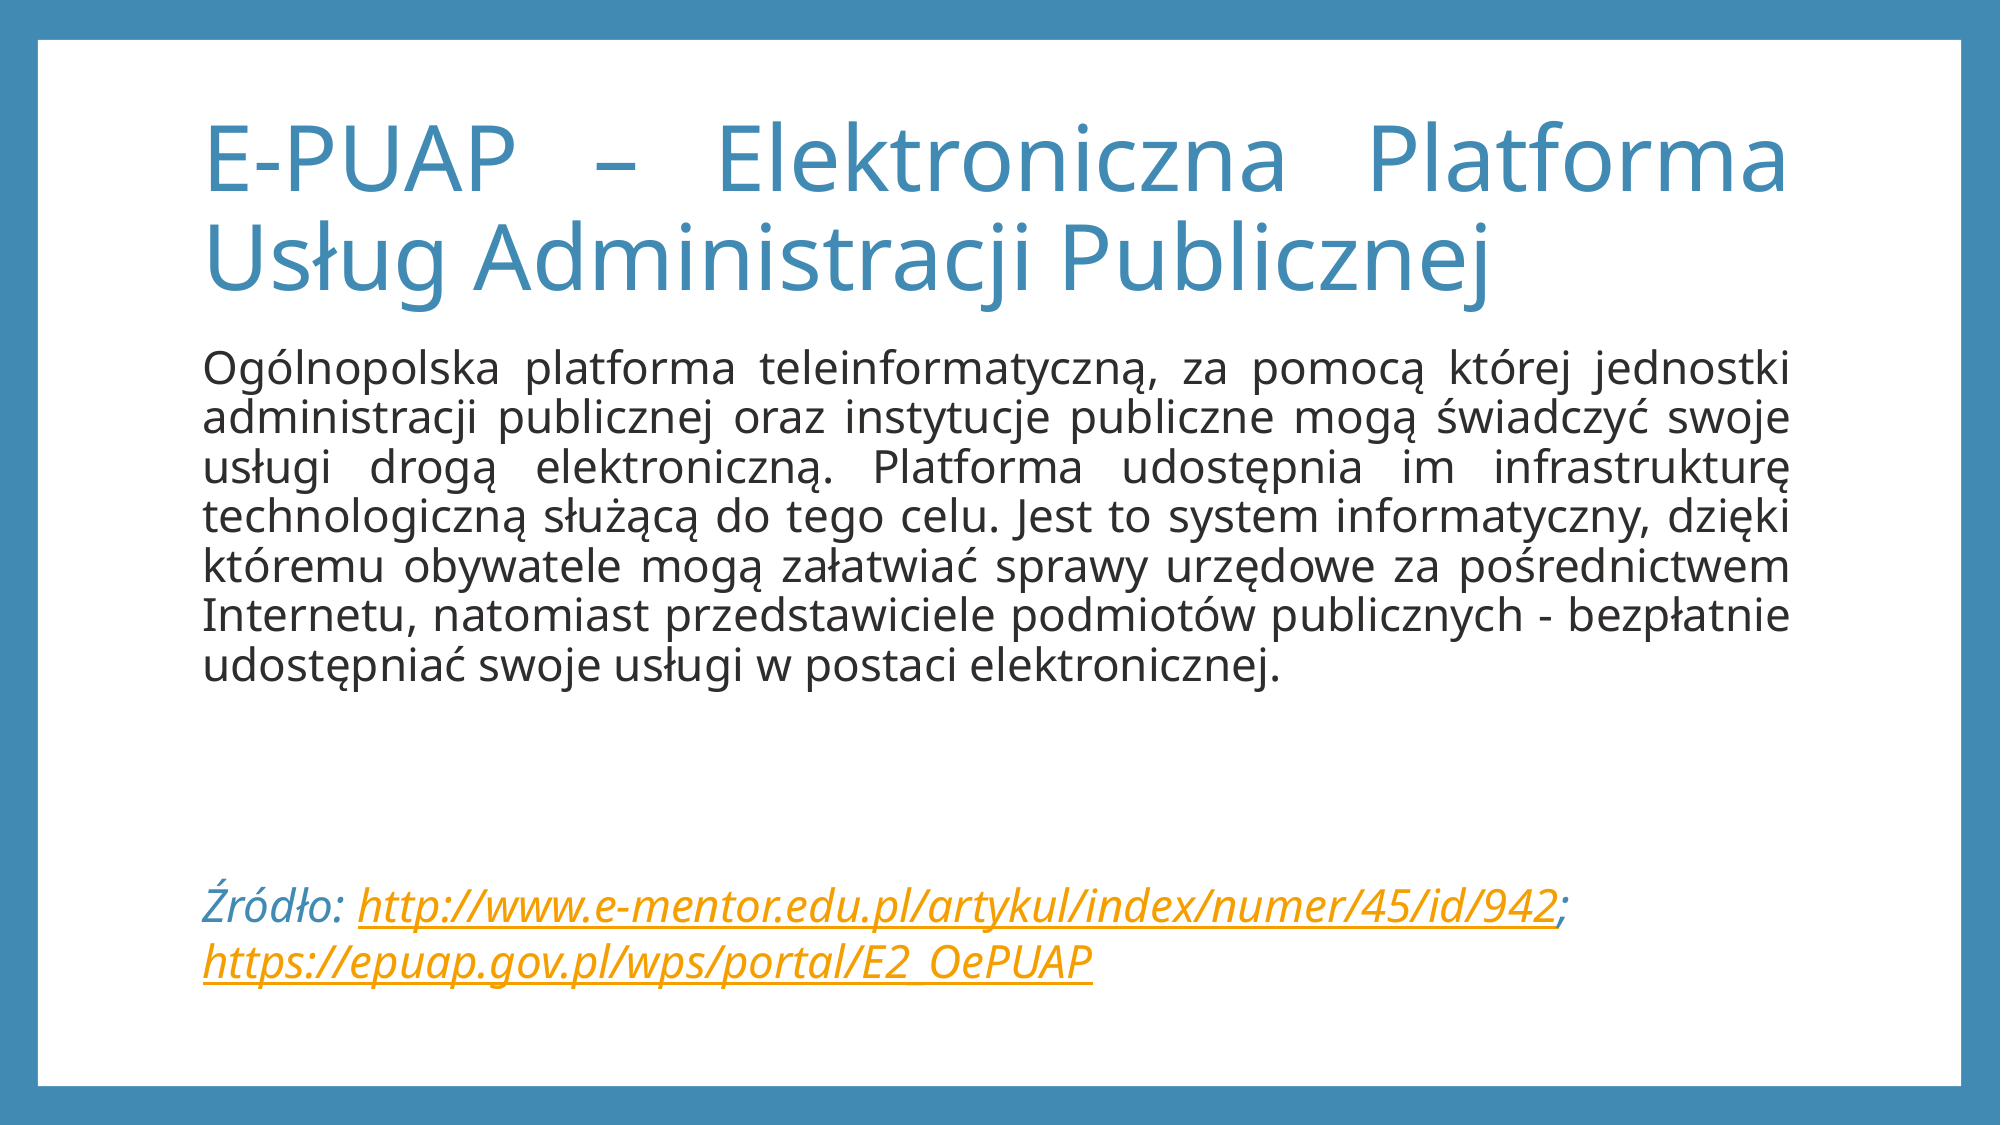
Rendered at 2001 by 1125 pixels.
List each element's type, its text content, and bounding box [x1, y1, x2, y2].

list Ogólnopolska platforma teleinformatyczną, za pomocą której jednostki administracji publicznej oraz instytucje publiczne mogą świadczyć swoje usługi drogą elektroniczną. Platforma udostępnia im infrastrukturę technologiczną służącą do tego celu. Jest to system informatyczny, dzięki któremu obywatele mogą załatwiać sprawy urzędowe za pośrednictwem Internetu, natomiast przedstawiciele podmiotów publicznych - bezpłatnie udostępniać swoje usługi w postaci elektronicznej. Źródło: http://www.e-mentor.edu.pl/artykul/index/numer/45/id/942; https://epuap.gov.pl/wps/portal/E2_OePUAP [187, 337, 1808, 1000]
title E-PUAP – Elektroniczna Platforma Usług Administracji Publicznej [187, 99, 1808, 323]
